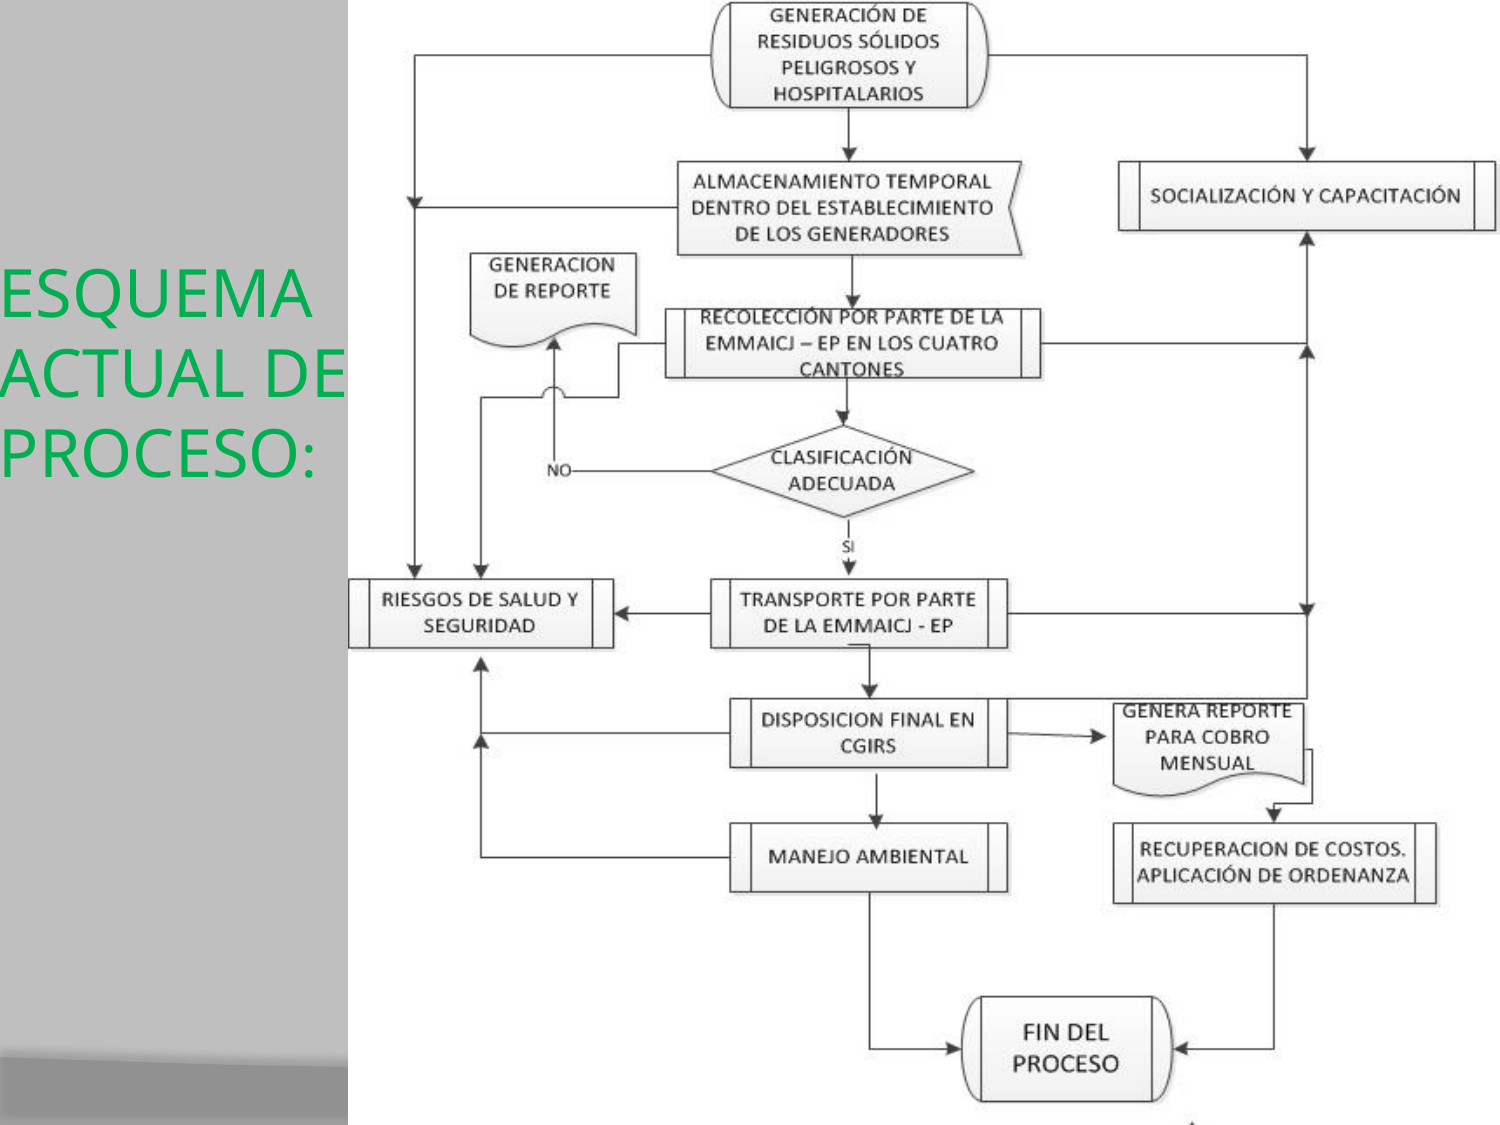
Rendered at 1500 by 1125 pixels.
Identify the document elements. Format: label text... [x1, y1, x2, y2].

picture [348, 0, 1500, 1125]
title ESQUEMA ACTUAL DEL PROCESO: [0, 302, 338, 509]
